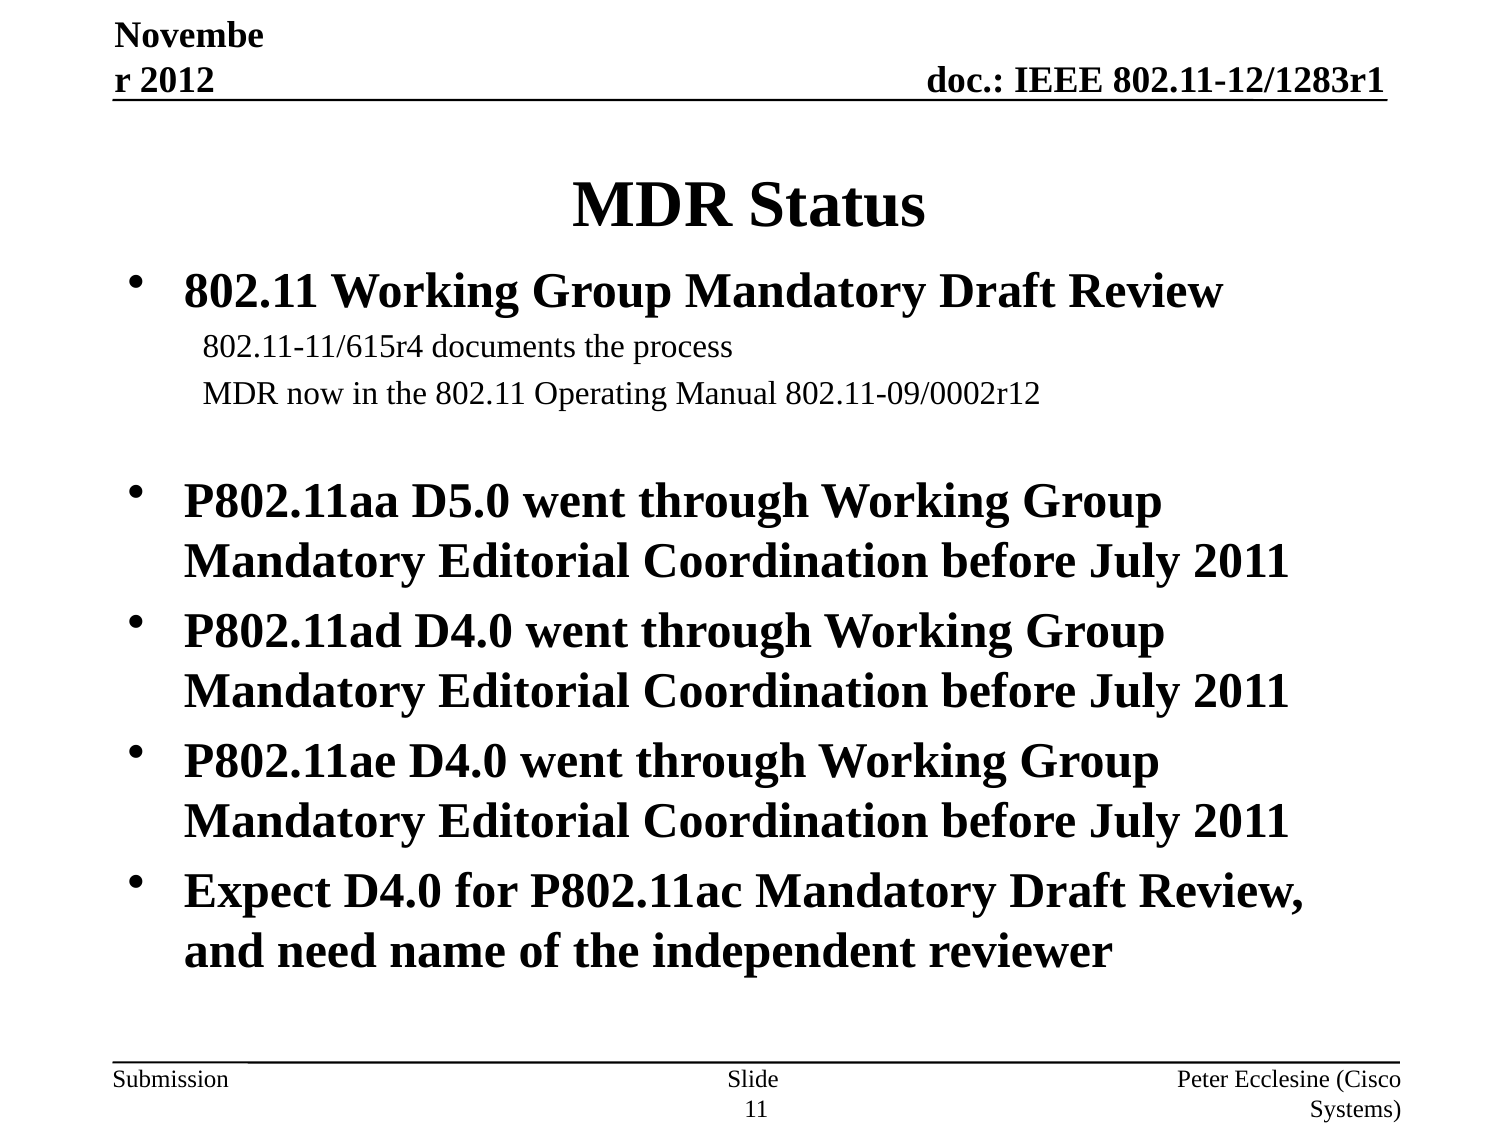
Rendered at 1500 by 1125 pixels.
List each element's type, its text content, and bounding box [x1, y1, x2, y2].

list 802.11 Working Group Mandatory Draft Review 802.11-11/615r4 documents the process MDR now in the 802.11 Operating Manual 802.11-09/0002r12 P802.11aa D5.0 went through Working Group Mandatory Editorial Coordination before July 2011 P802.11ad D4.0 went through Working Group Mandatory Editorial Coordination before July 2011 P802.11ae D4.0 went through Working Group Mandatory Editorial Coordination before July 2011 Expect D4.0 for P802.11ac Mandatory Draft Review, and need name of the independent reviewer [112, 249, 1388, 1051]
title MDR Status [112, 112, 1388, 249]
footer Peter Ecclesine (Cisco Systems) [1164, 1061, 1402, 1093]
slide_number Slide 11 [720, 1061, 792, 1093]
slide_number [114, 54, 274, 101]
